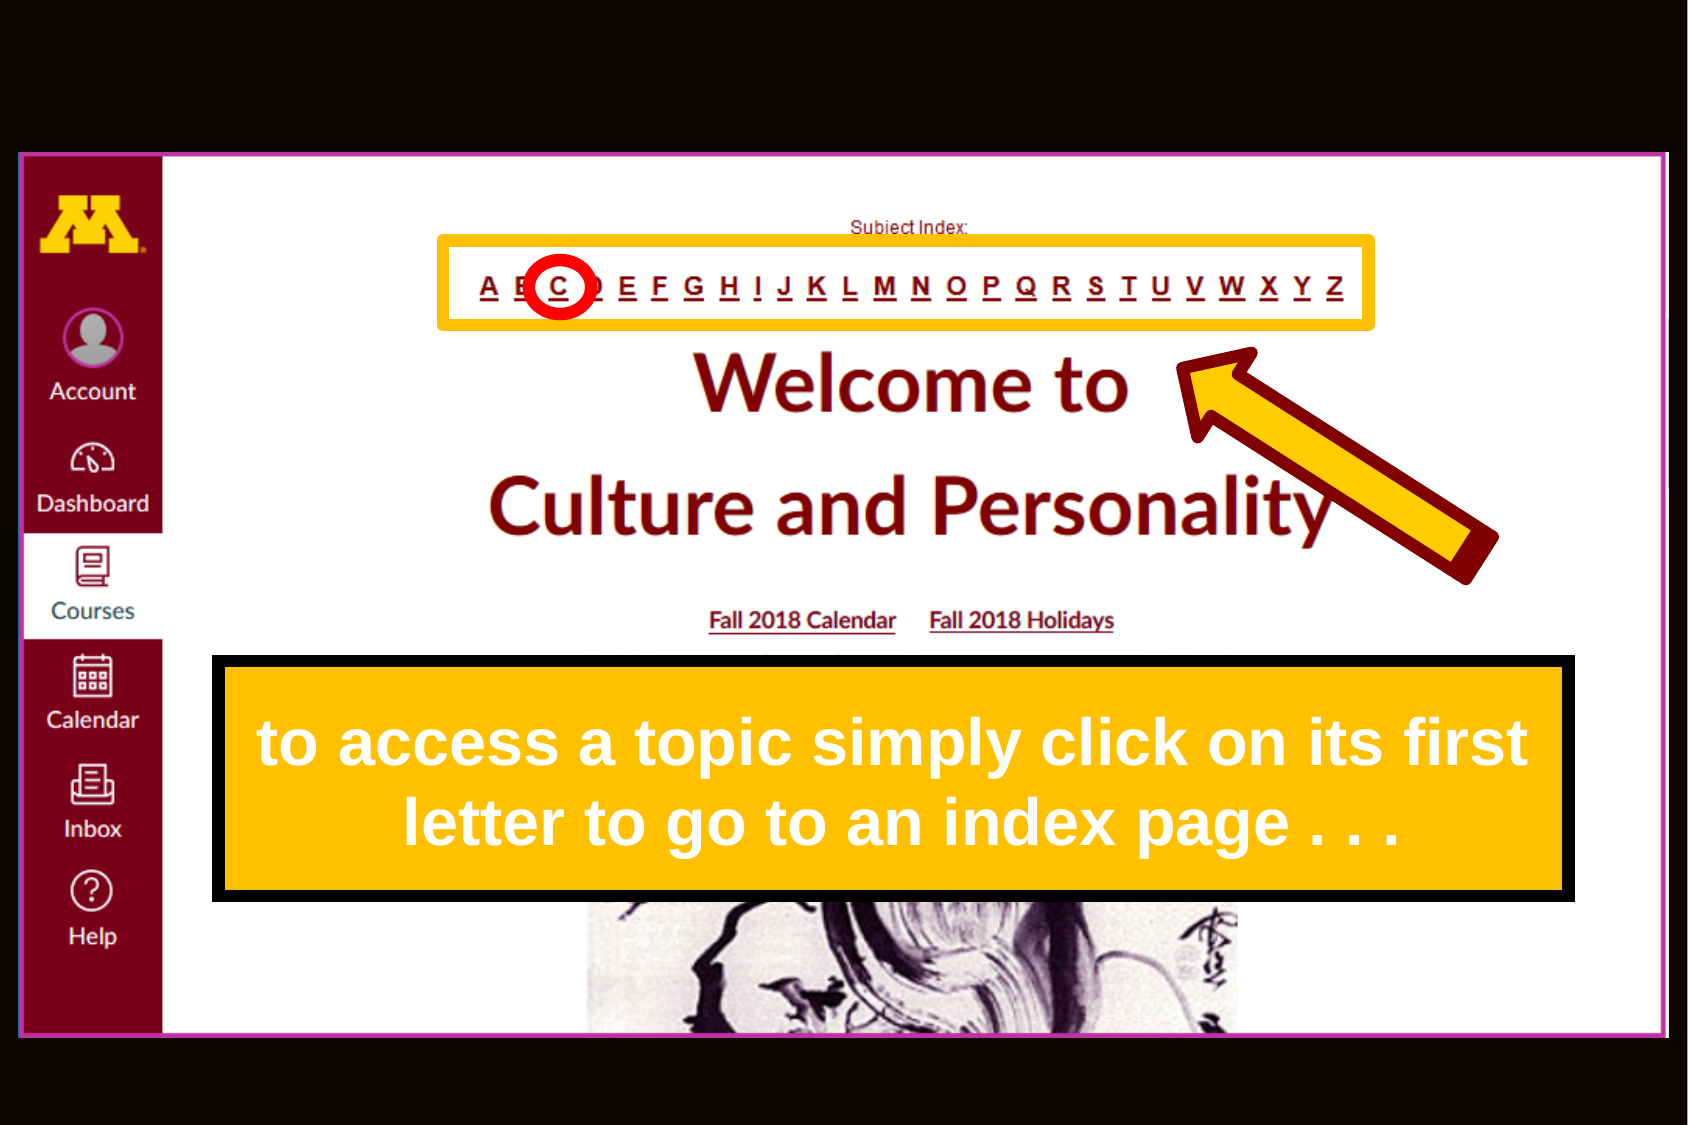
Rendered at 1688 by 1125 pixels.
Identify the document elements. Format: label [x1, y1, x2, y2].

picture [18, 152, 1669, 1038]
